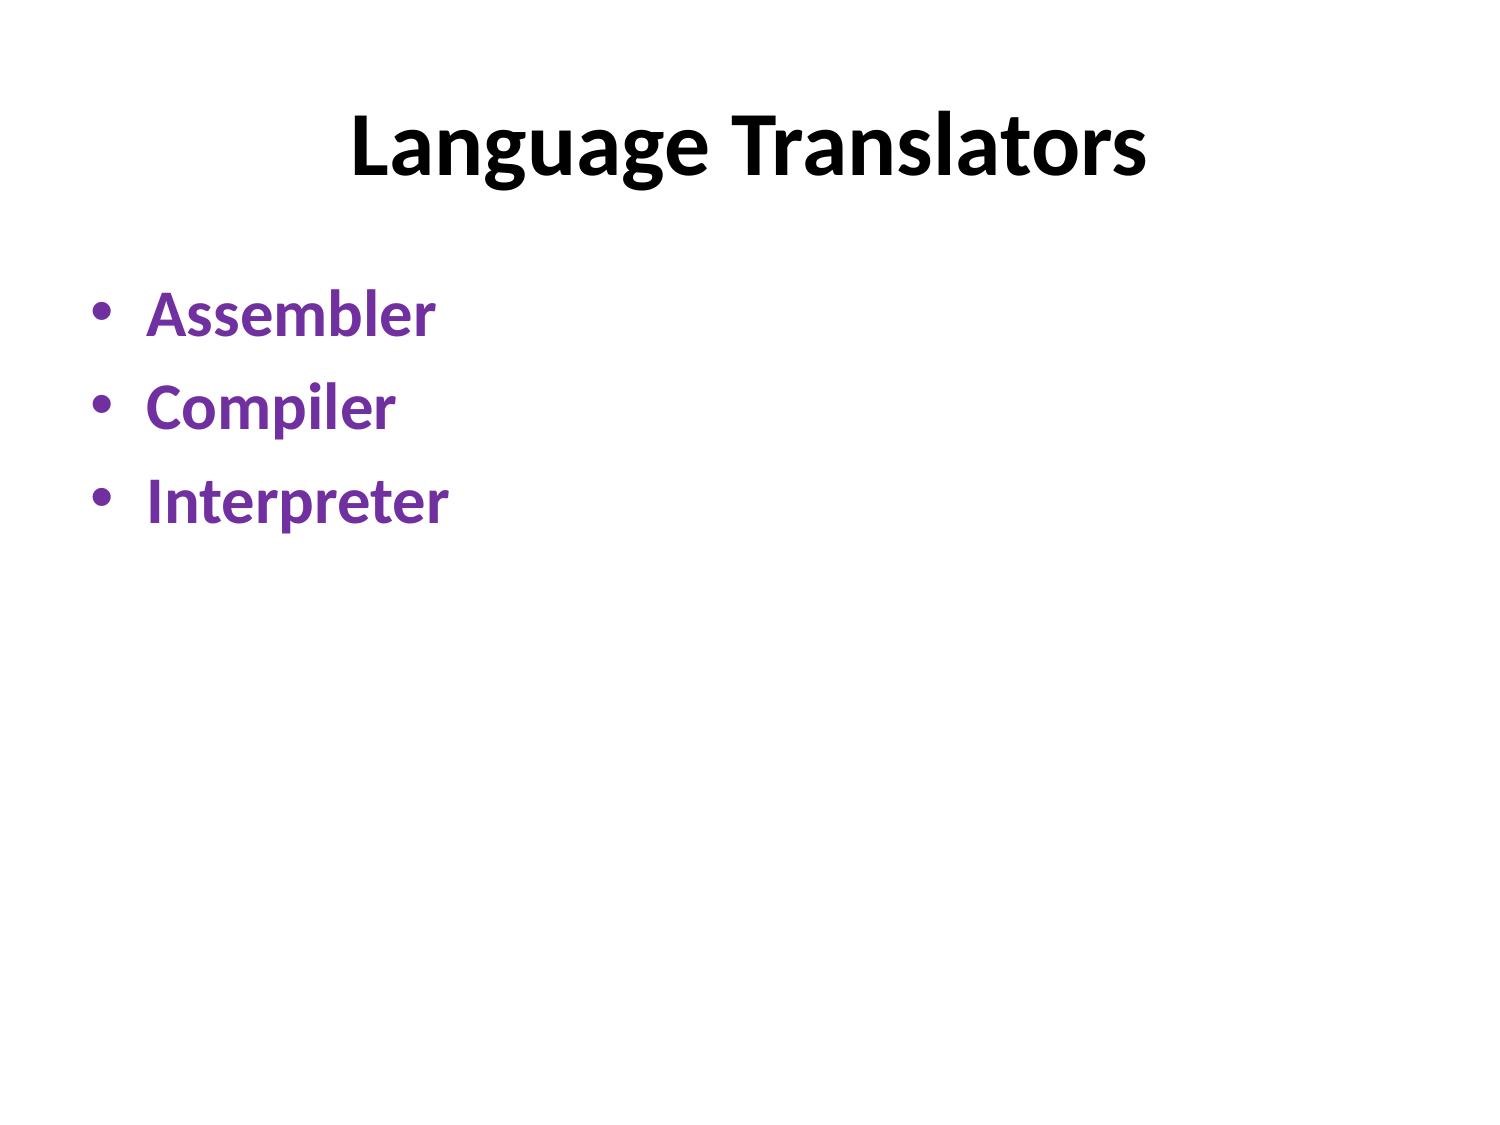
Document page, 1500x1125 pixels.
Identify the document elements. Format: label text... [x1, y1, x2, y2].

list Assembler Compiler Interpreter [75, 262, 1425, 1005]
title Language Translators [75, 45, 1425, 233]
